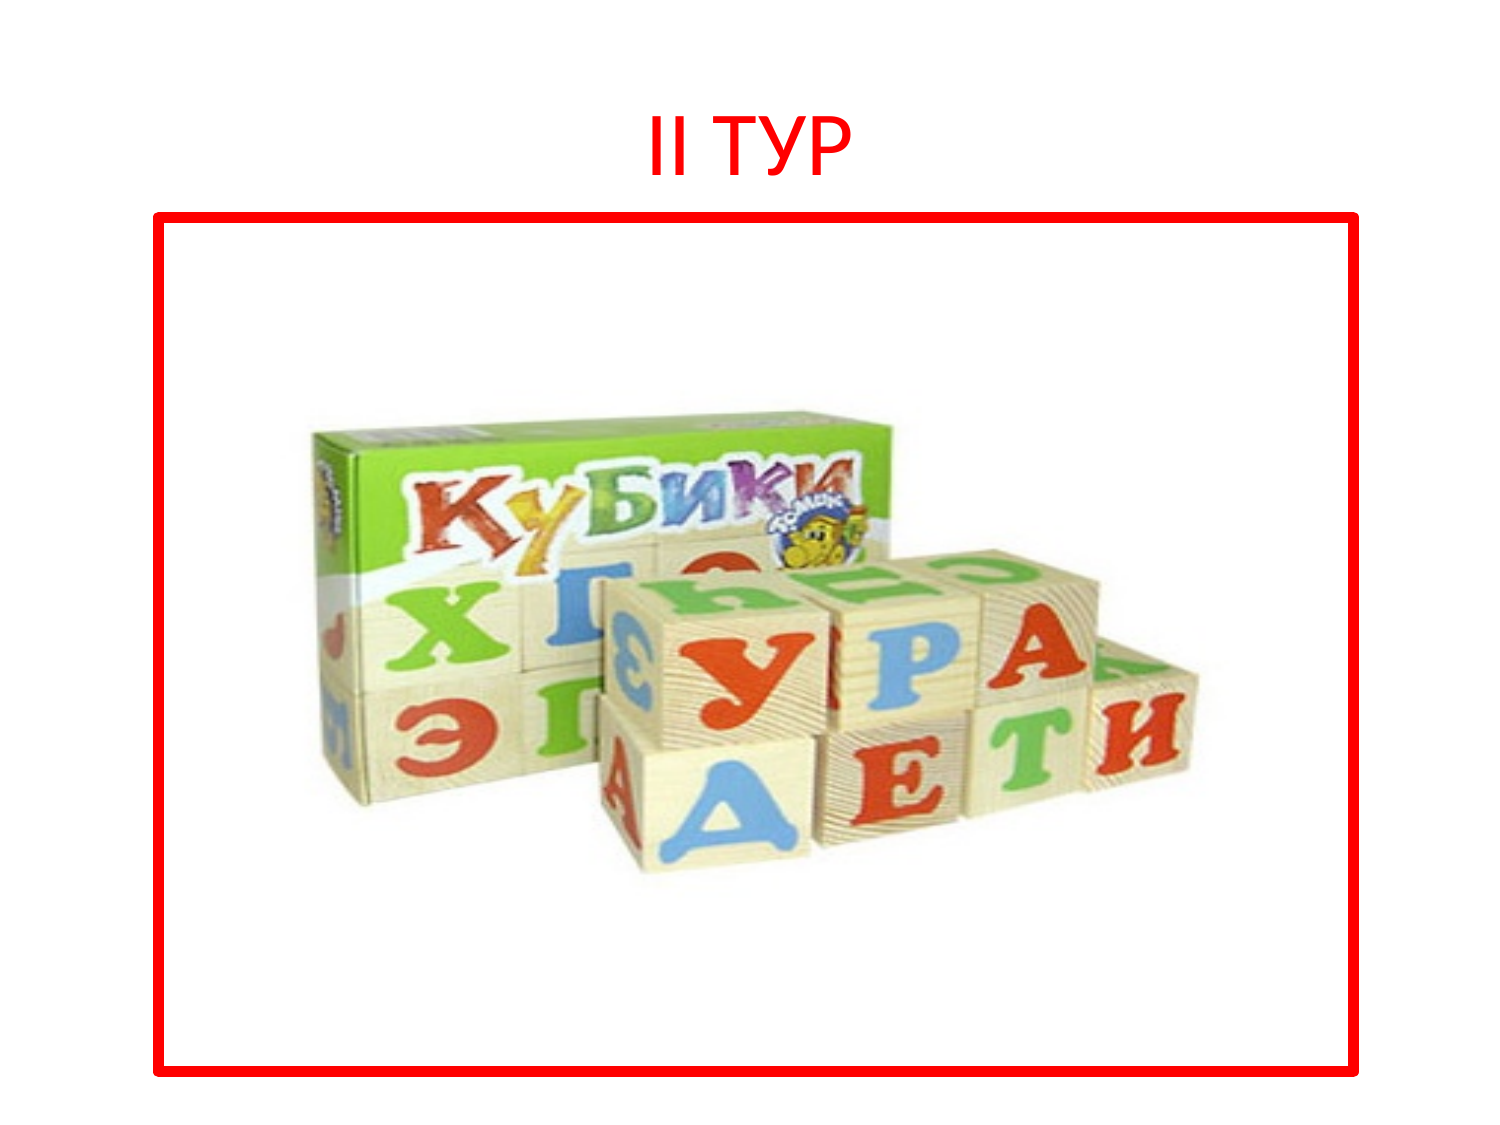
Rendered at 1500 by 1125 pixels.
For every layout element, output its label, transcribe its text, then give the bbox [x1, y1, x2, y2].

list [163, 222, 1348, 1067]
title II ТУР [75, 45, 1425, 233]
